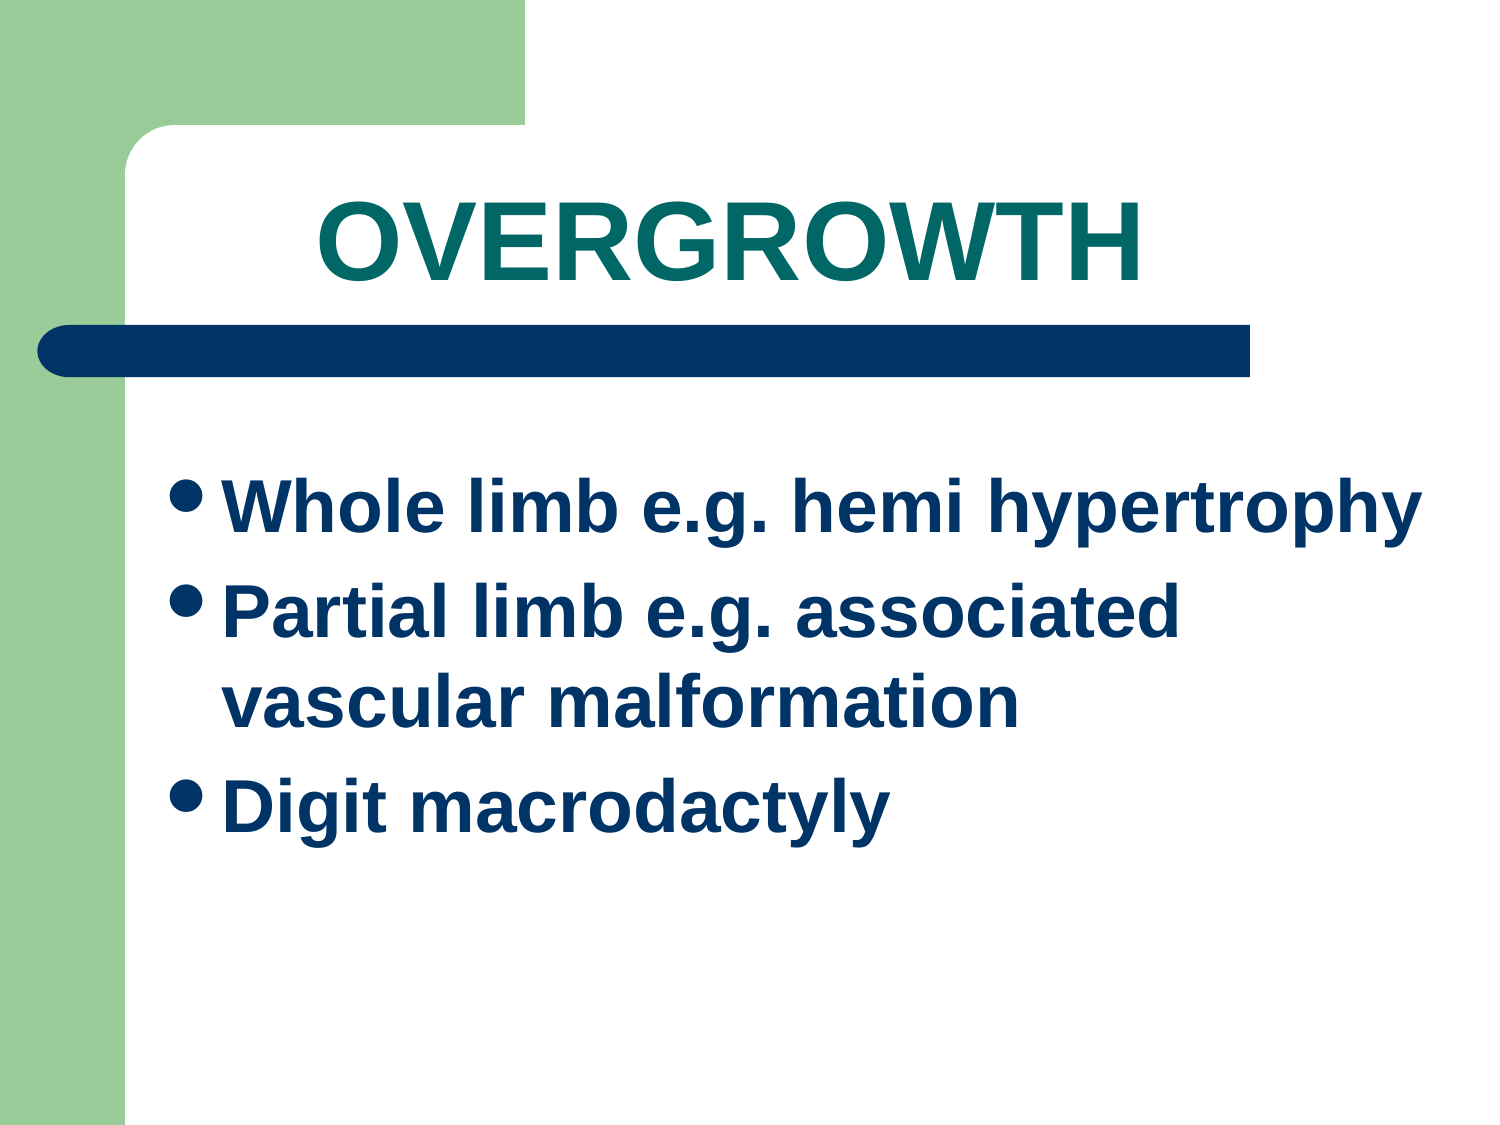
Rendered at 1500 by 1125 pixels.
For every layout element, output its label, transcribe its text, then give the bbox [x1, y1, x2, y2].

title OVERGROWTH [149, 124, 1463, 313]
list Whole limb e.g. hemi hypertrophy Partial limb e.g. associated vascular malformation Digit macrodactyly [149, 449, 1463, 1038]
